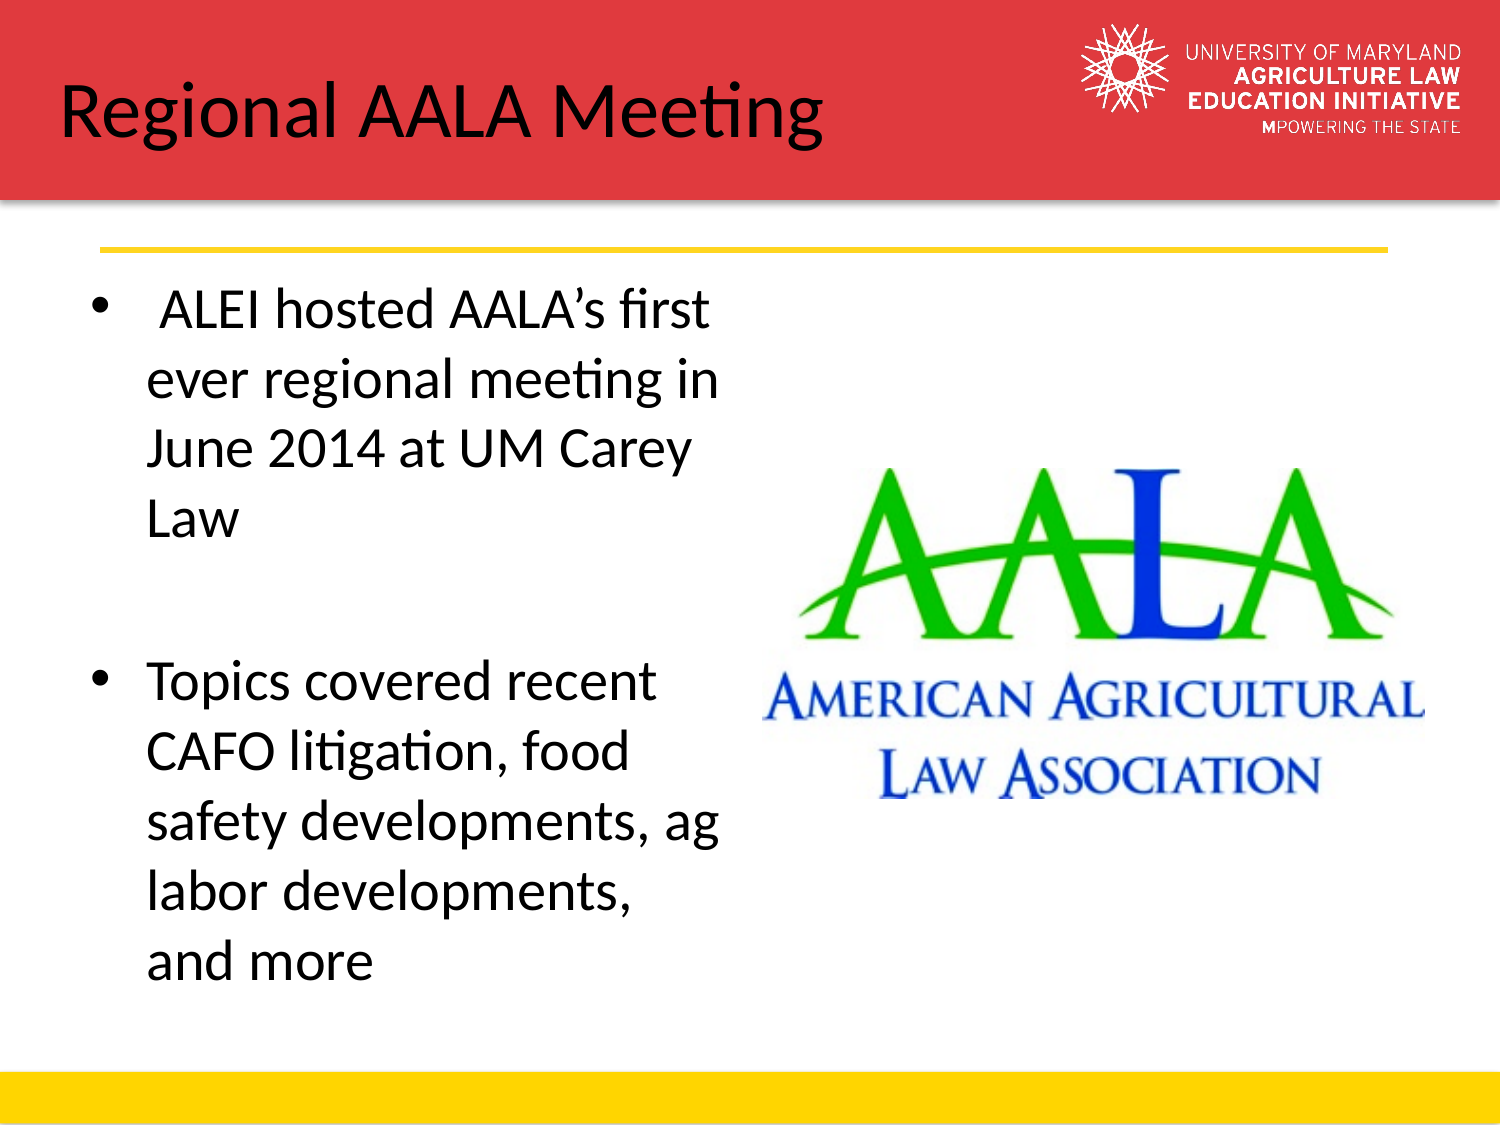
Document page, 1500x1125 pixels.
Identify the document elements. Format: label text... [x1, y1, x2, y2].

list ALEI hosted AALA’s first ever regional meeting in June 2014 at UM Carey Law Topics covered recent CAFO litigation, food safety developments, ag labor developments, and more [75, 262, 738, 1005]
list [762, 468, 1426, 800]
picture [1050, 11, 1500, 170]
title Regional AALA Meeting [18, 11, 867, 199]
